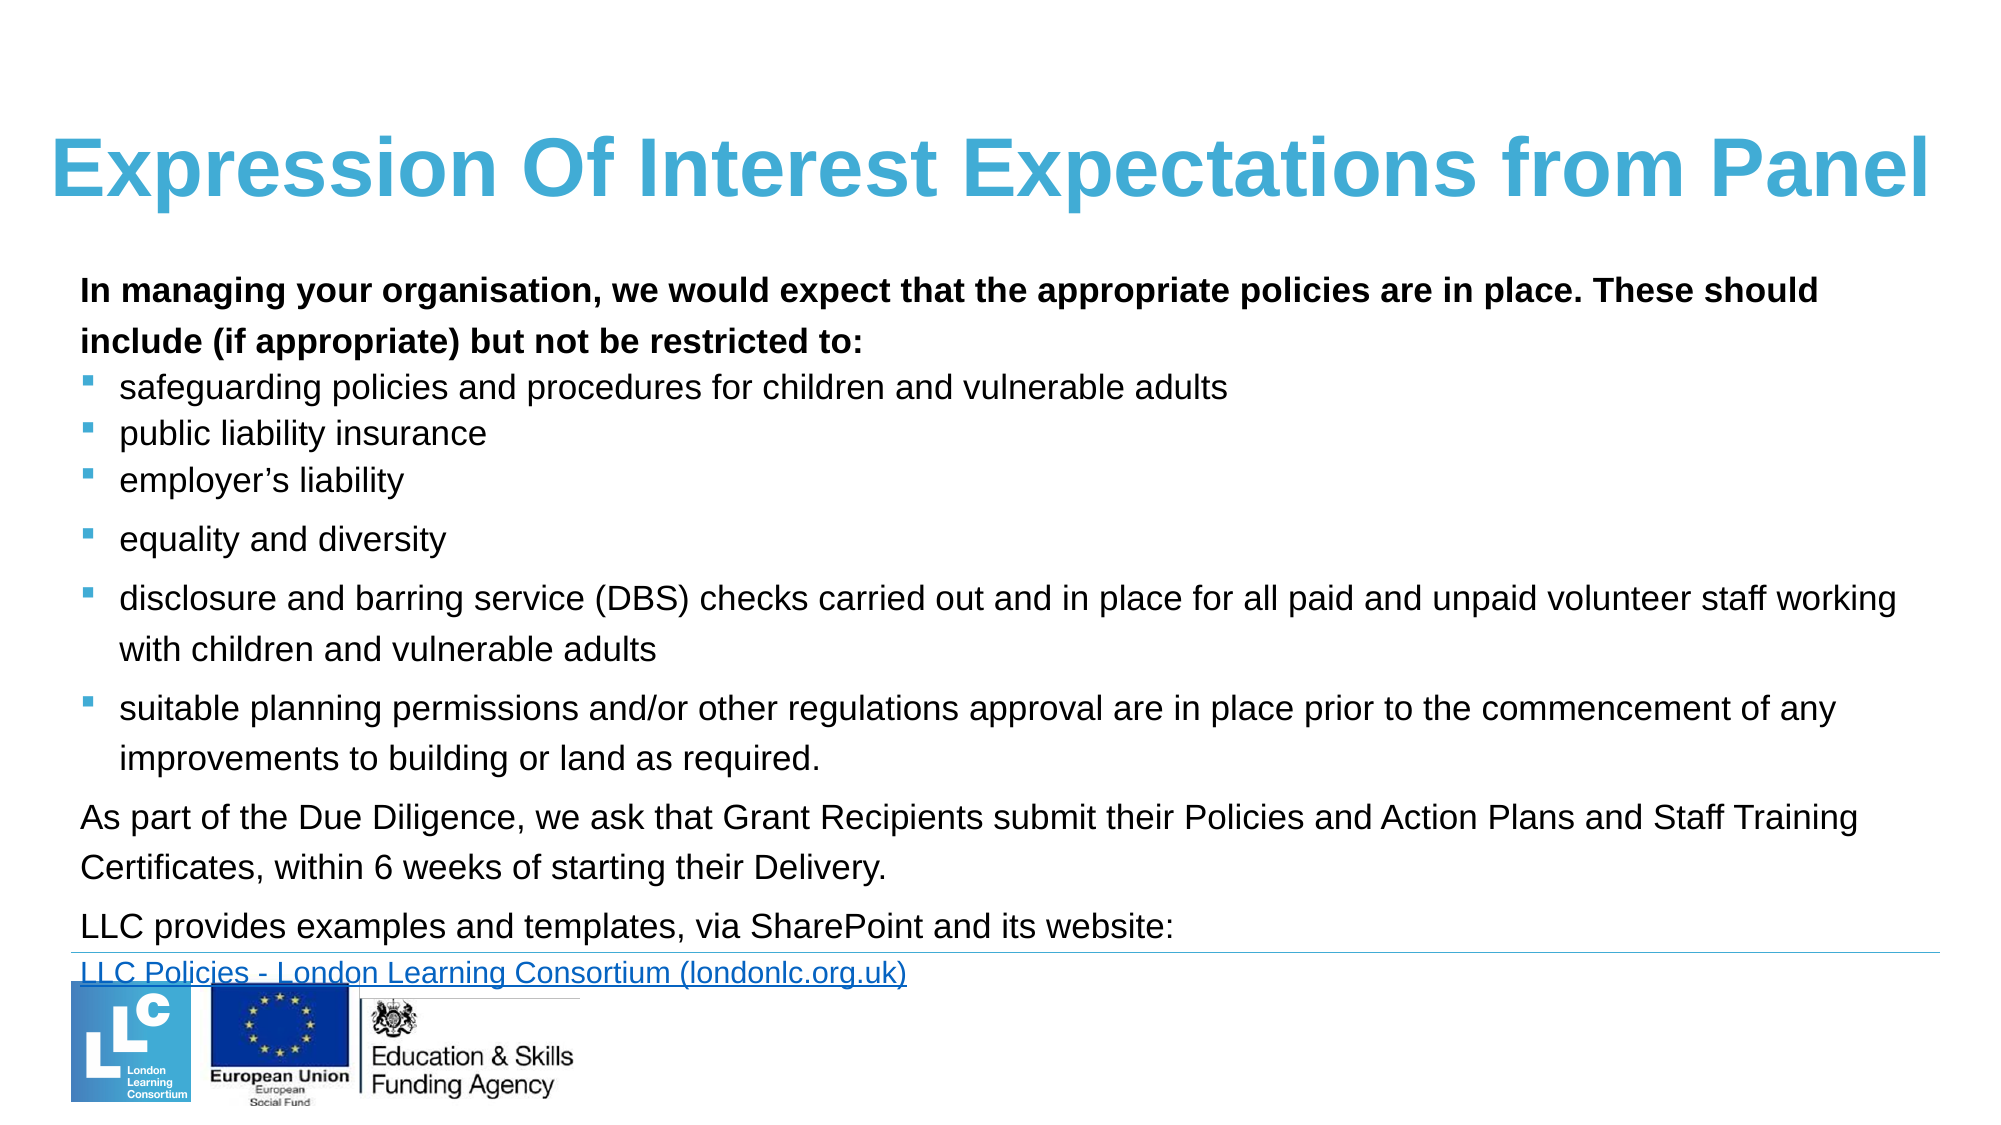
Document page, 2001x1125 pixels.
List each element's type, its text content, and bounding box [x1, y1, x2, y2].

picture [71, 1009, 191, 1102]
title Expression Of Interest Expectations from Panel [35, 60, 1977, 278]
picture [200, 1009, 580, 1106]
list In managing your organisation, we would expect that the appropriate policies are in place. These should include (if appropriate) but not be restricted to: safeguarding policies and procedures for children and vulnerable adults public liability insurance employer’s liability equality and diversity disclosure and barring service (DBS) checks carried out and in place for all paid and unpaid volunteer staff working with children and vulnerable adults suitable planning permissions and/or other regulations approval are in place prior to the commencement of any improvements to building or land as required. As part of the Due Diligence, we ask that Grant Recipients submit their Policies and Action Plans and Staff Training Certificates, within 6 weeks of starting their Delivery. LLC provides examples and templates, via SharePoint and its website: LLC Policies - London Learning Consortium (londonlc.org.uk) [65, 278, 1935, 1009]
